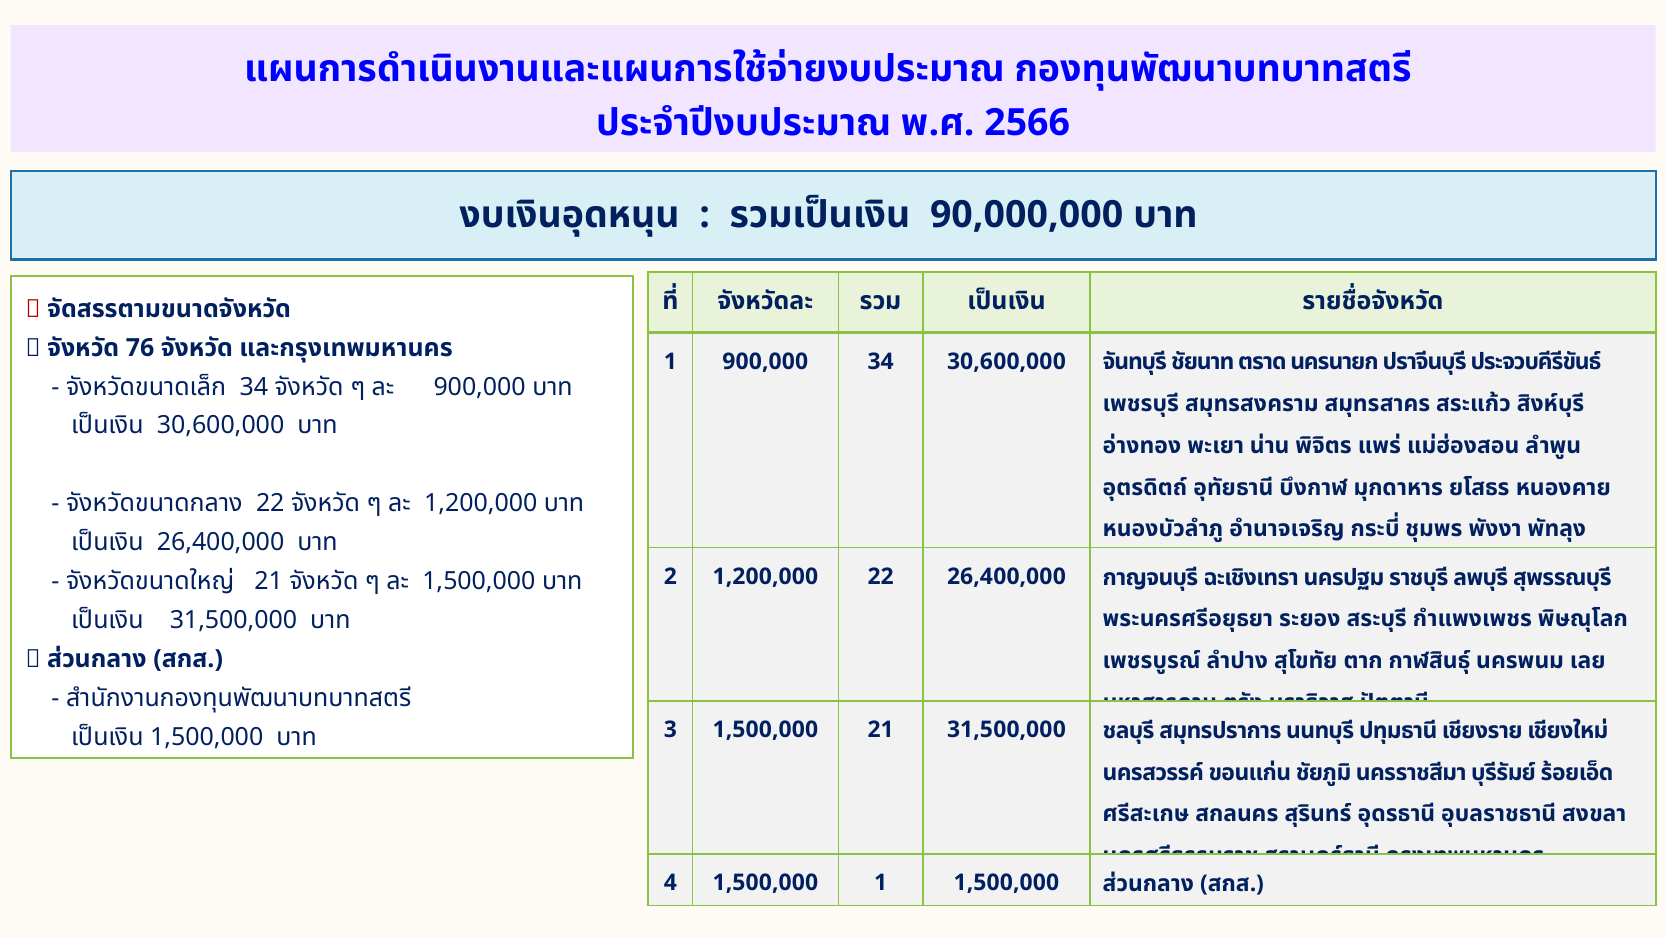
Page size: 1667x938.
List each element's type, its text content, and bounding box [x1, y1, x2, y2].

table_header รายชื่อจังหวัด [1091, 273, 1655, 331]
table_cell กาญจนบุรี ฉะเชิงเทรา นครปฐม ราชบุรี ลพบุรี สุพรรณบุรี พระนครศรีอยุธยา ระยอง สระบุรี กำแพงเพชร พิษณุโลก เพชรบูรณ์ ลำปาง สุโขทัย ตาก กาฬสินธุ์ นครพนม เลย มหาสารคาม ตรัง นราธิวาส ปัตตานี [1091, 548, 1655, 700]
table_cell 22 [839, 548, 922, 700]
table_cell ชลบุรี สมุทรปราการ นนทบุรี ปทุมธานี เชียงราย เชียงใหม่ นครสวรรค์ ขอนแก่น ชัยภูมิ นครราชสีมา บุรีรัมย์ ร้อยเอ็ด ศรีสะเกษ สกลนคร สุรินทร์ อุดรธานี อุบลราชธานี สงขลานครศรีธรรมราช สุราษฎร์ธานี กรุงเทพมหานคร [1091, 702, 1655, 853]
table_cell 2 [649, 548, 692, 700]
table_cell 1,500,000 [693, 855, 838, 905]
table_cell 21 [839, 702, 922, 853]
table_cell 3 [649, 702, 692, 853]
table_cell จันทบุรี ชัยนาท ตราด นครนายก ปราจีนบุรี ประจวบคีรีขันธ์ เพชรบุรี สมุทรสงคราม สมุทรสาคร สระแก้ว สิงห์บุรี อ่างทอง พะเยา น่าน พิจิตร แพร่ แม่ฮ่องสอน ลำพูน อุตรดิตถ์ อุทัยธานี บึงกาฬ มุกดาหาร ยโสธร หนองคาย หนองบัวลำภู อำนาจเจริญ กระบี่ ชุมพร พังงา พัทลุง ภูเก็ต ยะลา ระนอง สตูล [1091, 334, 1655, 547]
table_header จังหวัดละ [693, 273, 838, 331]
text_box งบเงินอุดหนุน : รวมเป็นเงิน 90,000,000 บาท [10, 170, 1657, 261]
table_header ที่ [649, 273, 692, 331]
table_cell 26,400,000 [924, 548, 1089, 700]
table_cell 1,500,000 [924, 855, 1089, 905]
table_cell 1,200,000 [693, 548, 838, 700]
text_box แผนการดำเนินงานและแผนการใช้จ่ายงบประมาณ กองทุนพัฒนาบทบาทสตรี ประจำปีงบประมาณ พ.ศ. 2566 [10, 25, 1656, 152]
table_cell 4 [649, 855, 692, 905]
table_cell 1 [839, 855, 922, 905]
table_cell 31,500,000 [924, 702, 1089, 853]
table_cell 1,500,000 [693, 702, 838, 853]
table_cell 30,600,000 [924, 334, 1089, 547]
table_header เป็นเงิน [924, 273, 1089, 331]
table_cell 34 [839, 334, 922, 547]
table_cell 900,000 [693, 334, 838, 547]
table_cell ส่วนกลาง (สกส.) [1091, 855, 1655, 905]
text_box  จัดสรรตามขนาดจังหวัด  จังหวัด 76 จังหวัด และกรุงเทพมหานคร - จังหวัดขนาดเล็ก 34 จังหวัด ๆ ละ 900,000 บาท เป็นเงิน 30,600,000 บาท - จังหวัดขนาดกลาง 22 จังหวัด ๆ ละ 1,200,000 บาท เป็นเงิน 26,400,000 บาท - จังหวัดขนาดใหญ่ 21 จังหวัด ๆ ละ 1,500,000 บาท เป็นเงิน 31,500,000 บาท  ส่วนกลาง (สกส.) - สำนักงานกองทุนพัฒนาบทบาทสตรี เป็นเงิน 1,500,000 บาท [10, 275, 634, 759]
table_header รวม [839, 273, 922, 331]
table_cell 1 [649, 334, 692, 547]
